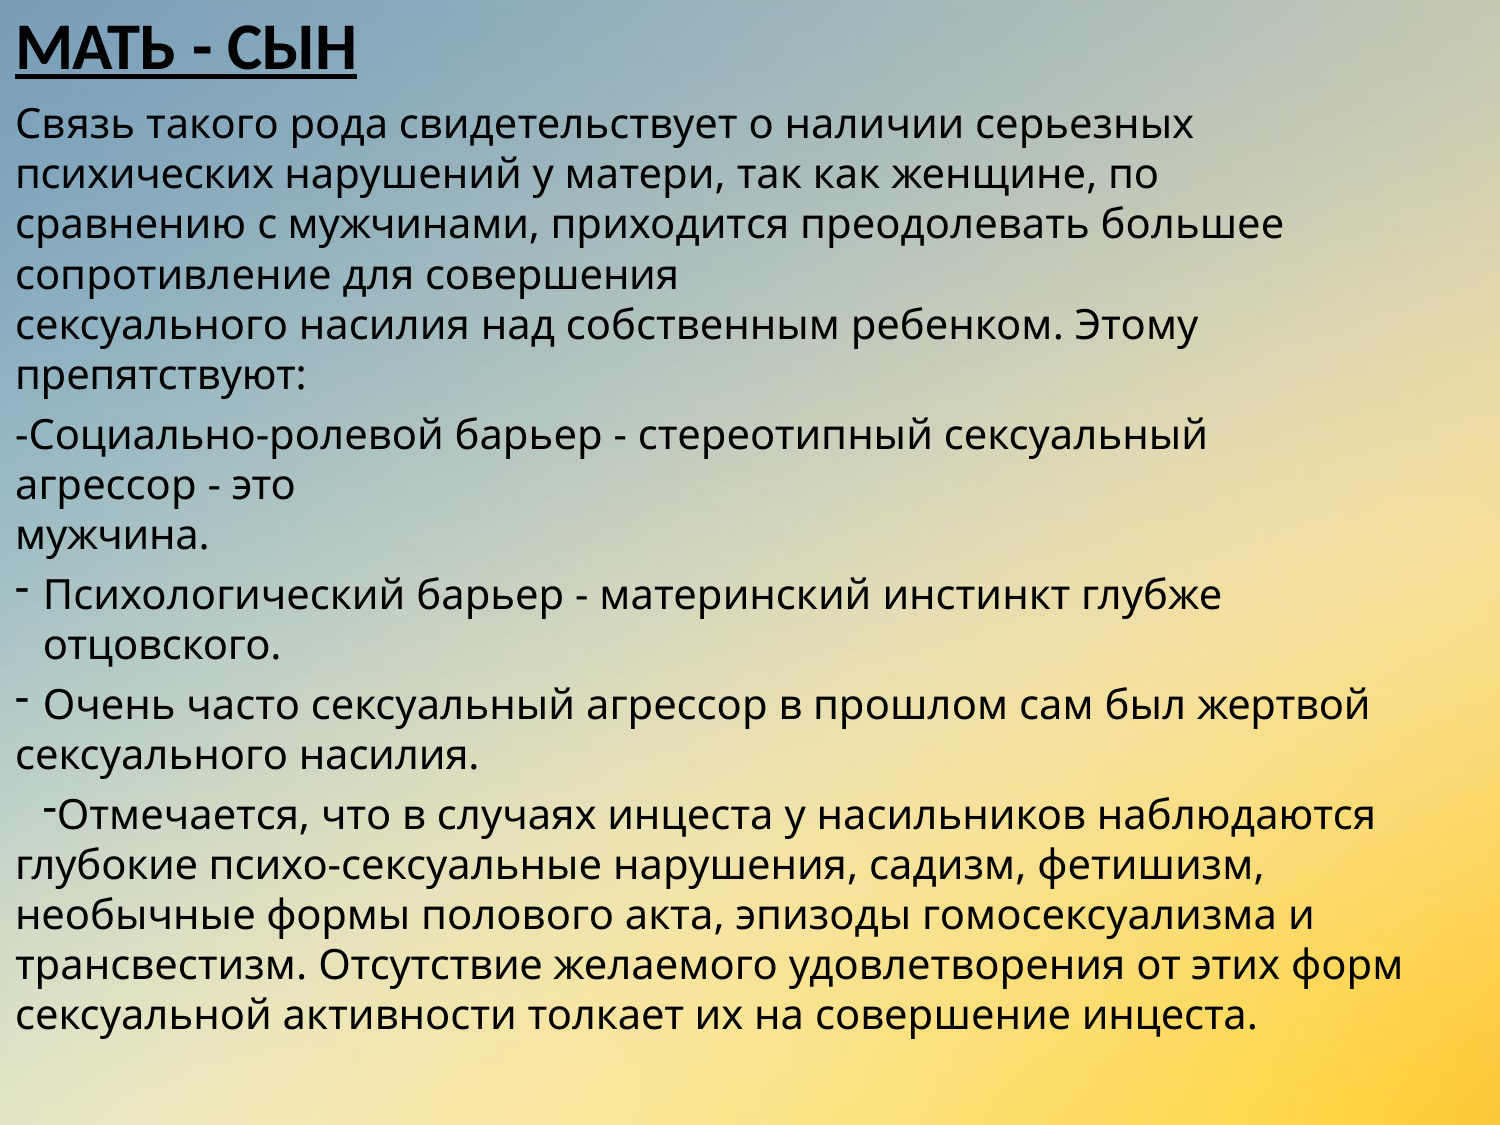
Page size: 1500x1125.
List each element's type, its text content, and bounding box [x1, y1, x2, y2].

picture [0, 0, 1500, 1125]
text_box Связь такого рода свидетельствует о наличии серьезных психических нарушений у матери, так как женщине, по сравнению с мужчинами, приходится преодолевать большее сопротивление для совершения сексуального насилия над собственным ребенком. Этому препятствуют: -Социально-ролевой барьер - стереотипный сексуальный агрессор - это мужчина. Психологический барьер - материнский инстинкт глубже отцовского. Очень часто сексуальный агрессор в прошлом сам был жертвой сексуального насилия. Отмечается, что в случаях инцеста у насильников наблюдаются глубокие психо-сексуальные нарушения, садизм, фетишизм, необычные формы полового акта, эпизоды гомосексуализма и трансвестизм. Отсутствие желаемого удовлетворения от этих форм сексуальной активности толкает их на совершение инцеста. [12, 95, 1476, 1038]
title МАТЬ - СЫН [12, 1, 1488, 192]
